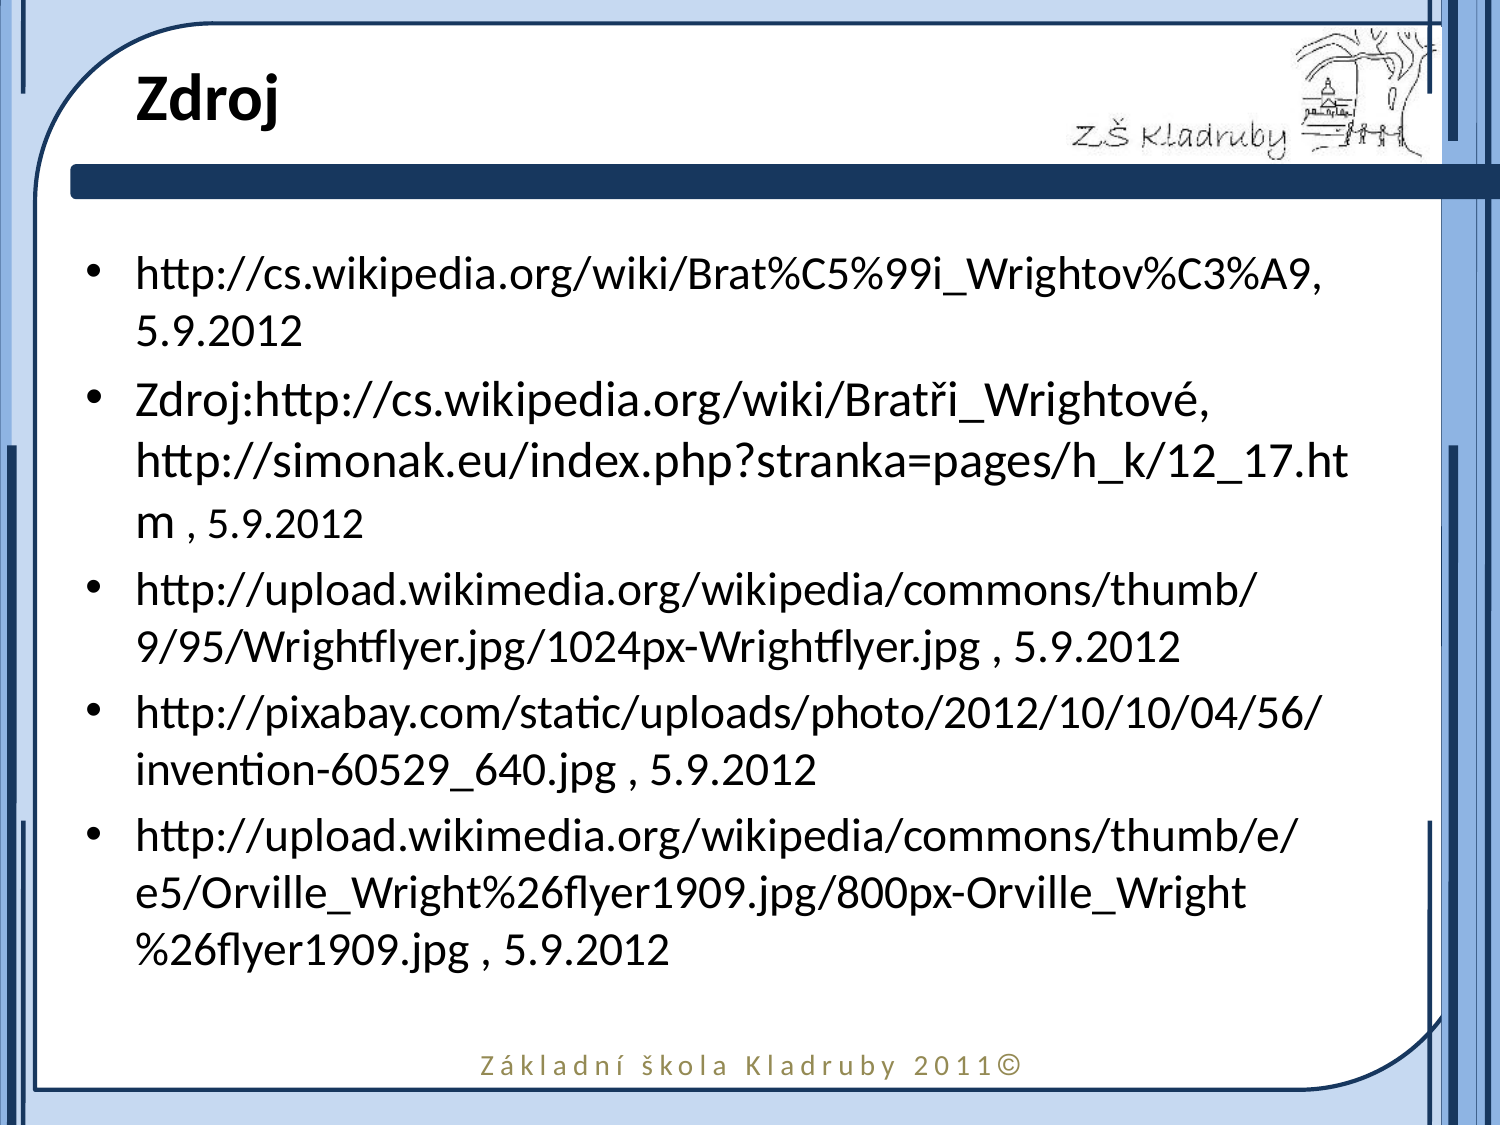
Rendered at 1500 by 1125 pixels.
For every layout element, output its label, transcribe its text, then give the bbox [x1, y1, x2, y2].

title Zdroj [121, 35, 1067, 153]
list http://cs.wikipedia.org/wiki/Brat%C5%99i_Wrightov%C3%A9, 5.9.2012 Zdroj:http://cs.wikipedia.org/wiki/Bratři_Wrightové, http://simonak.eu/index.php?stranka=pages/h_k/12_17.htm , 5.9.2012 http://upload.wikimedia.org/wikipedia/commons/thumb/9/95/Wrightflyer.jpg/1024px-Wrightflyer.jpg , 5.9.2012 http://pixabay.com/static/uploads/photo/2012/10/10/04/56/invention-60529_640.jpg , 5.9.2012 http://upload.wikimedia.org/wikipedia/commons/thumb/e/e5/Orville_Wright%26flyer1909.jpg/800px-Orville_Wright%26flyer1909.jpg , 5.9.2012 [70, 234, 1383, 994]
picture [1066, 27, 1442, 164]
